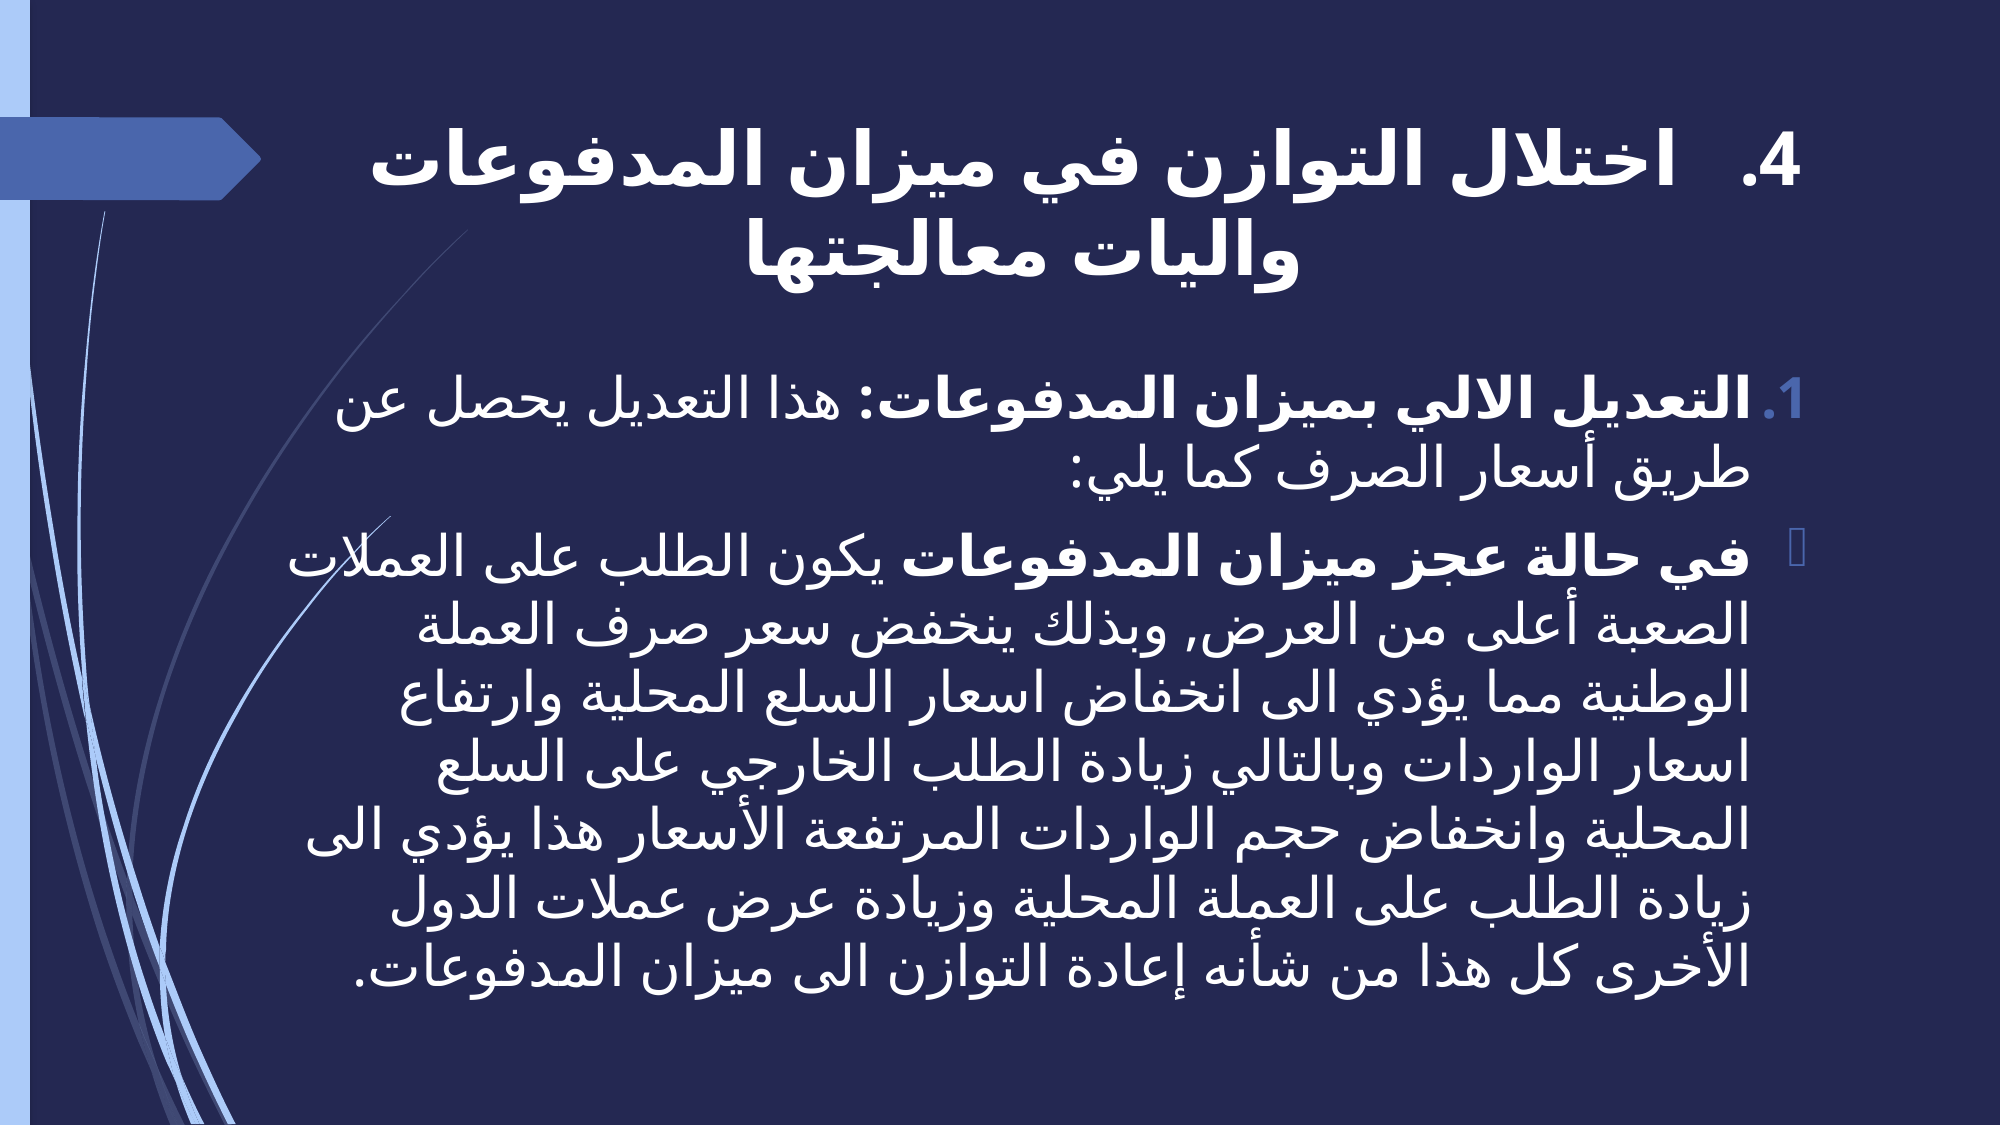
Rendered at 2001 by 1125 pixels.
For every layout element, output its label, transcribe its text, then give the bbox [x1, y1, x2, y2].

list التعديل الالي بميزان المدفوعات: هذا التعديل يحصل عن طريق أسعار الصرف كما يلي: في حالة عجز ميزان المدفوعات يكون الطلب على العملات الصعبة أعلى من العرض, وبذلك ينخفض سعر صرف العملة الوطنية مما يؤدي الى انخفاض اسعار السلع المحلية وارتفاع اسعار الواردات وبالتالي زيادة الطلب الخارجي على السلع المحلية وانخفاض حجم الواردات المرتفعة الأسعار هذا يؤدي الى زيادة الطلب على العملة المحلية وزيادة عرض عملات الدول الأخرى كل هذا من شأنه إعادة التوازن الى ميزان المدفوعات. [245, 354, 1824, 1067]
title اختلال التوازن في ميزان المدفوعات واليات معالجتها [283, 102, 1888, 313]
